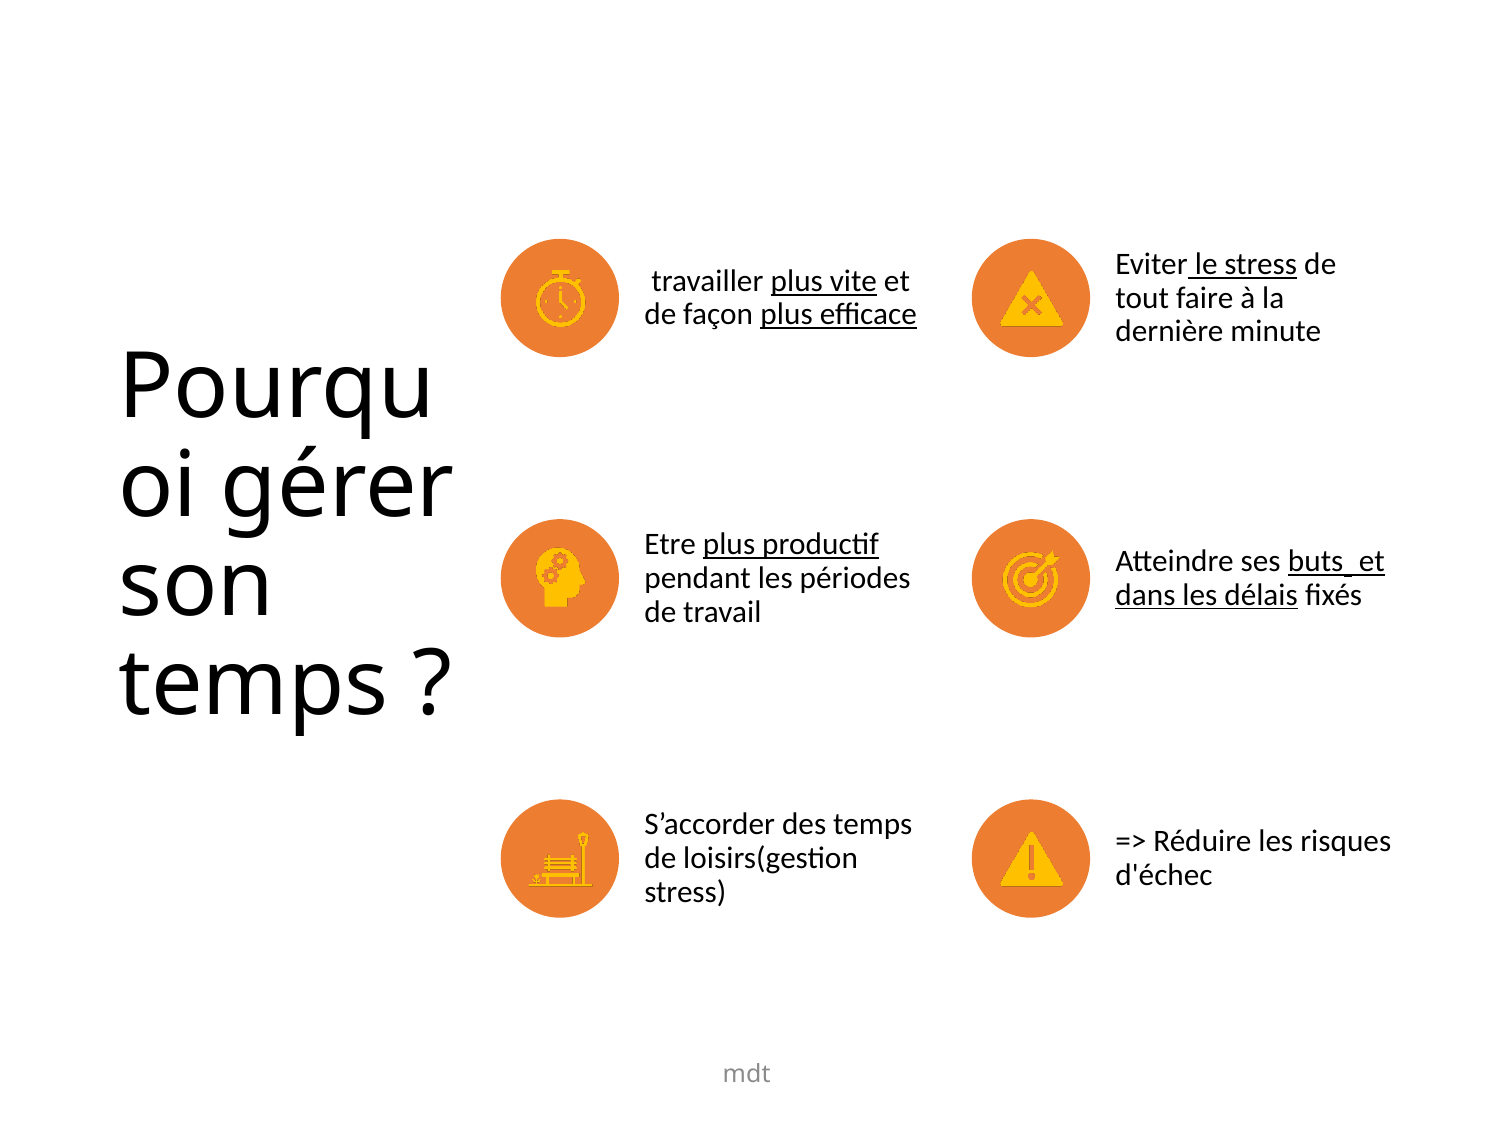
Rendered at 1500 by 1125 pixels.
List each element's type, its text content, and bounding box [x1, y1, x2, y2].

footer mdt [496, 1042, 1004, 1103]
title Pourquoi gérer son temps ? [103, 101, 494, 971]
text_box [497, 101, 1398, 1055]
